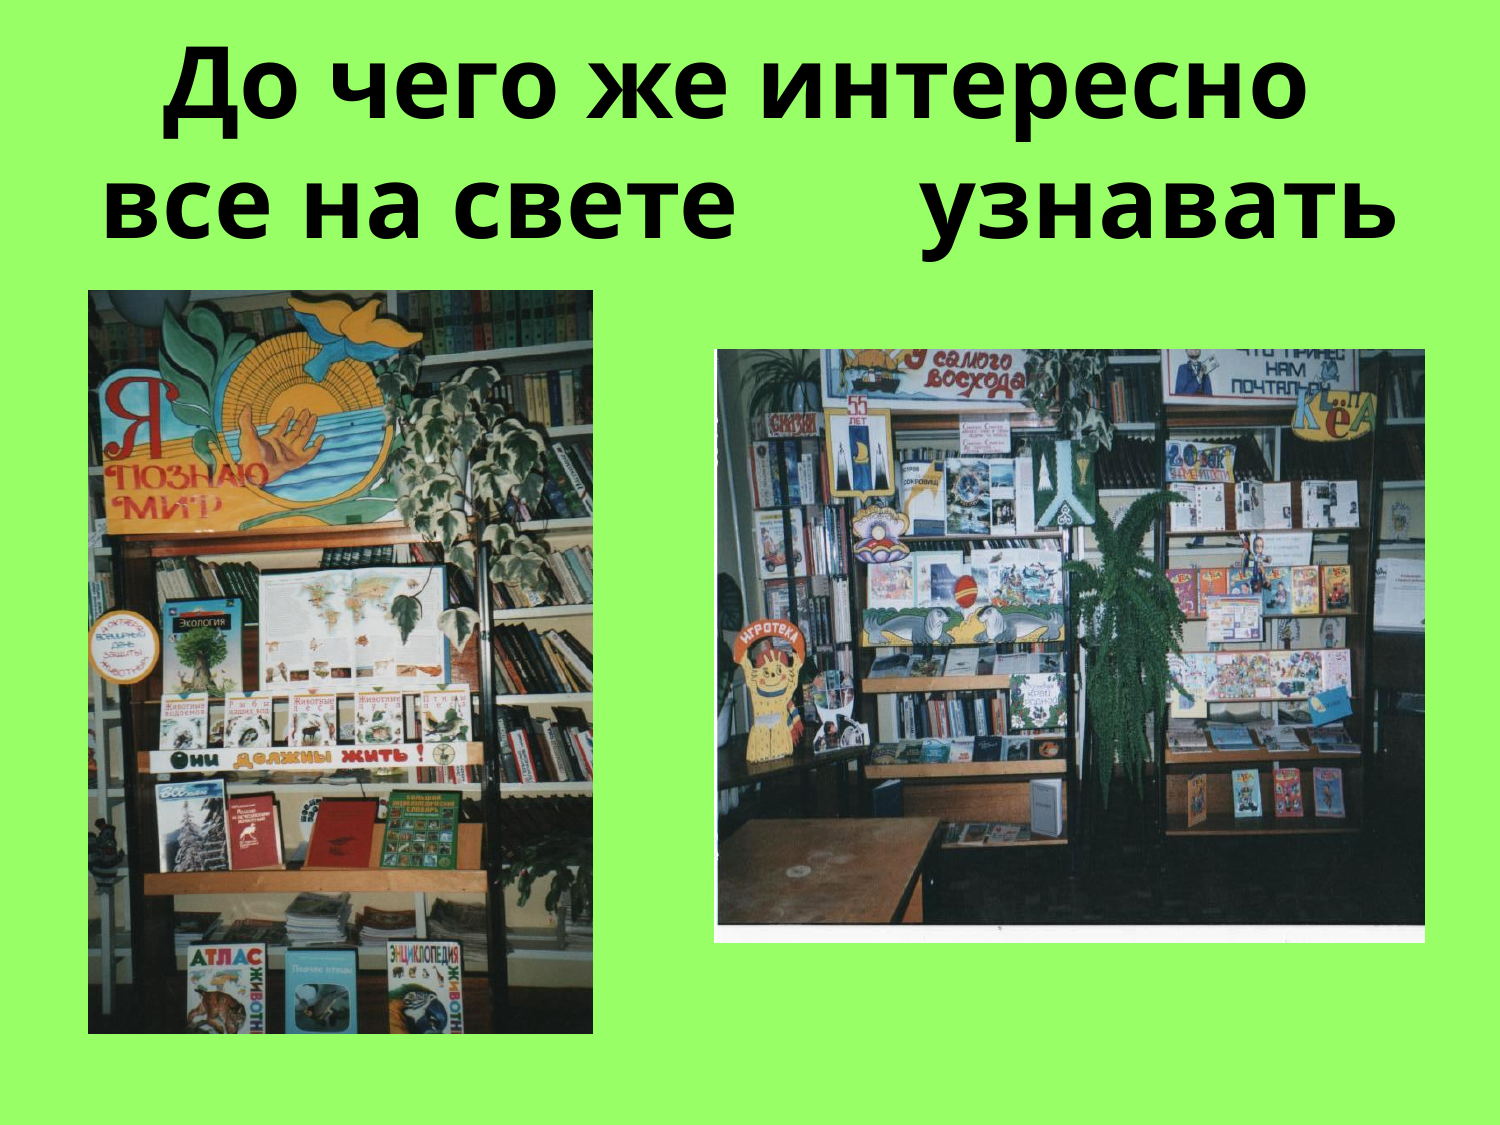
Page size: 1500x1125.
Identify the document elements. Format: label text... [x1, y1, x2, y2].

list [88, 290, 594, 1034]
title До чего же интересно все на свете узнавать [74, 44, 1426, 233]
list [714, 349, 1426, 943]
